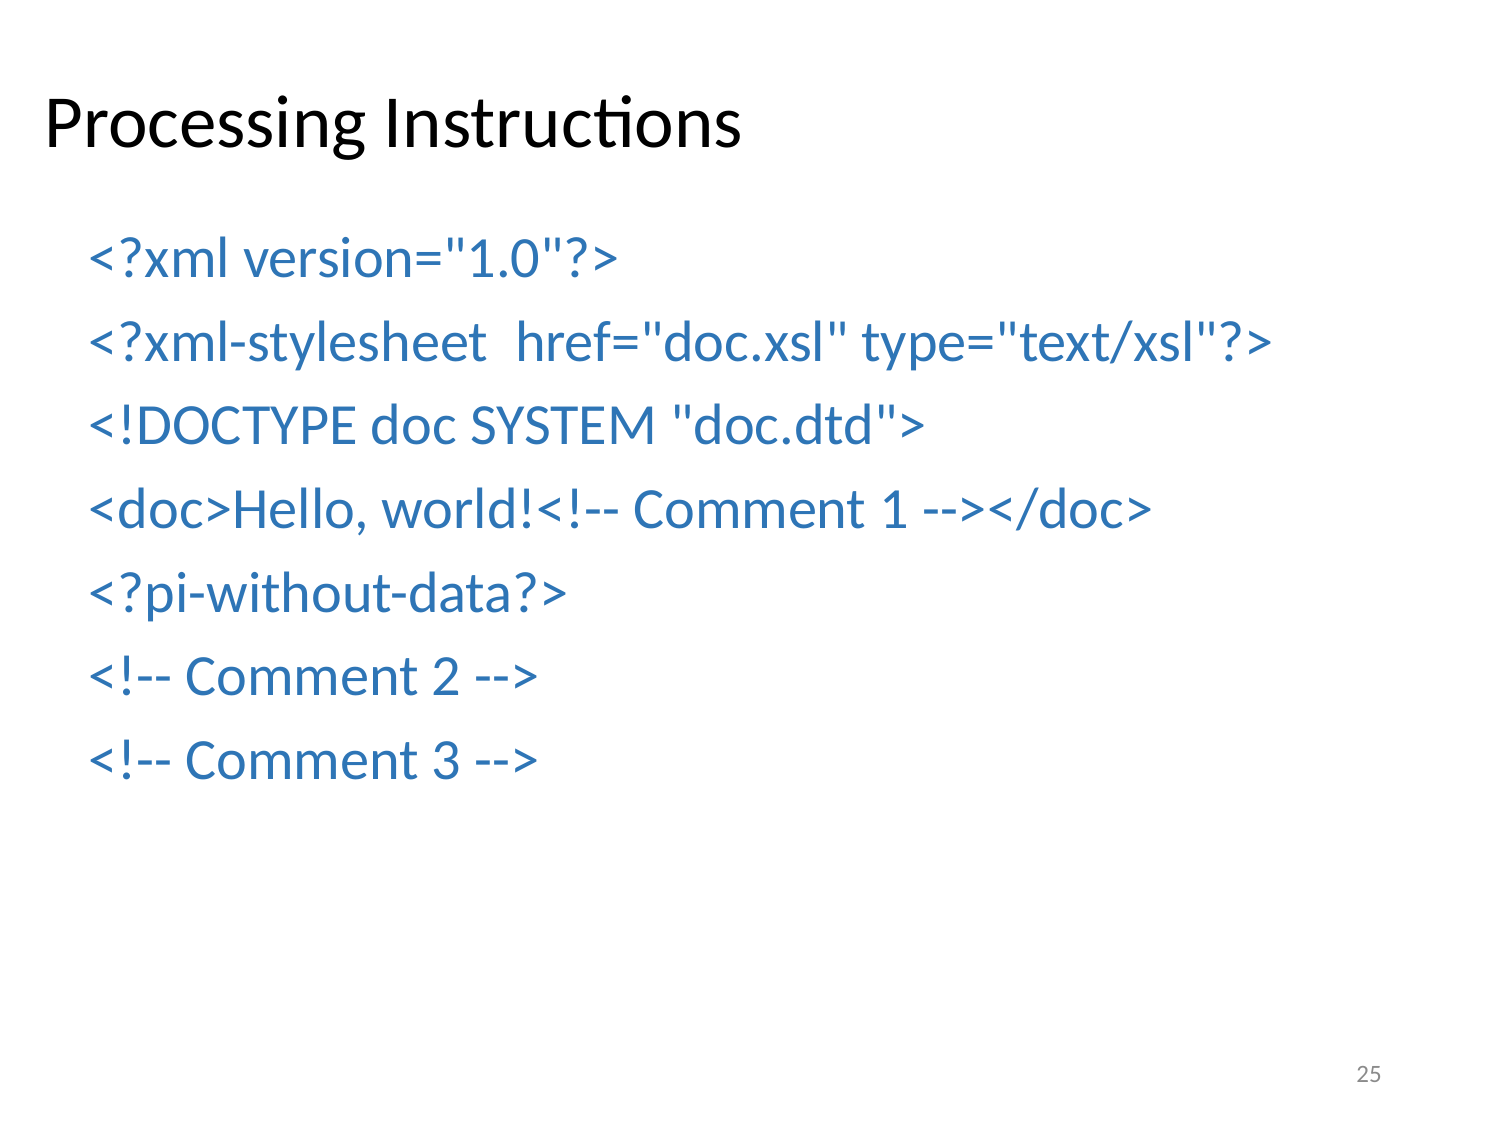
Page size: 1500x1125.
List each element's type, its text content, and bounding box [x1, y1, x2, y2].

list <?xml version="1.0"?> <?xml-stylesheet href="doc.xsl" type="text/xsl"?> <!DOCTYPE doc SYSTEM "doc.dtd"> <doc>Hello, world!<!-- Comment 1 --></doc> <?pi-without-data?> <!-- Comment 2 --> <!-- Comment 3 --> [73, 219, 1421, 1041]
slide_number 25 [1059, 1042, 1397, 1103]
title Processing Instructions [29, 29, 1305, 218]
